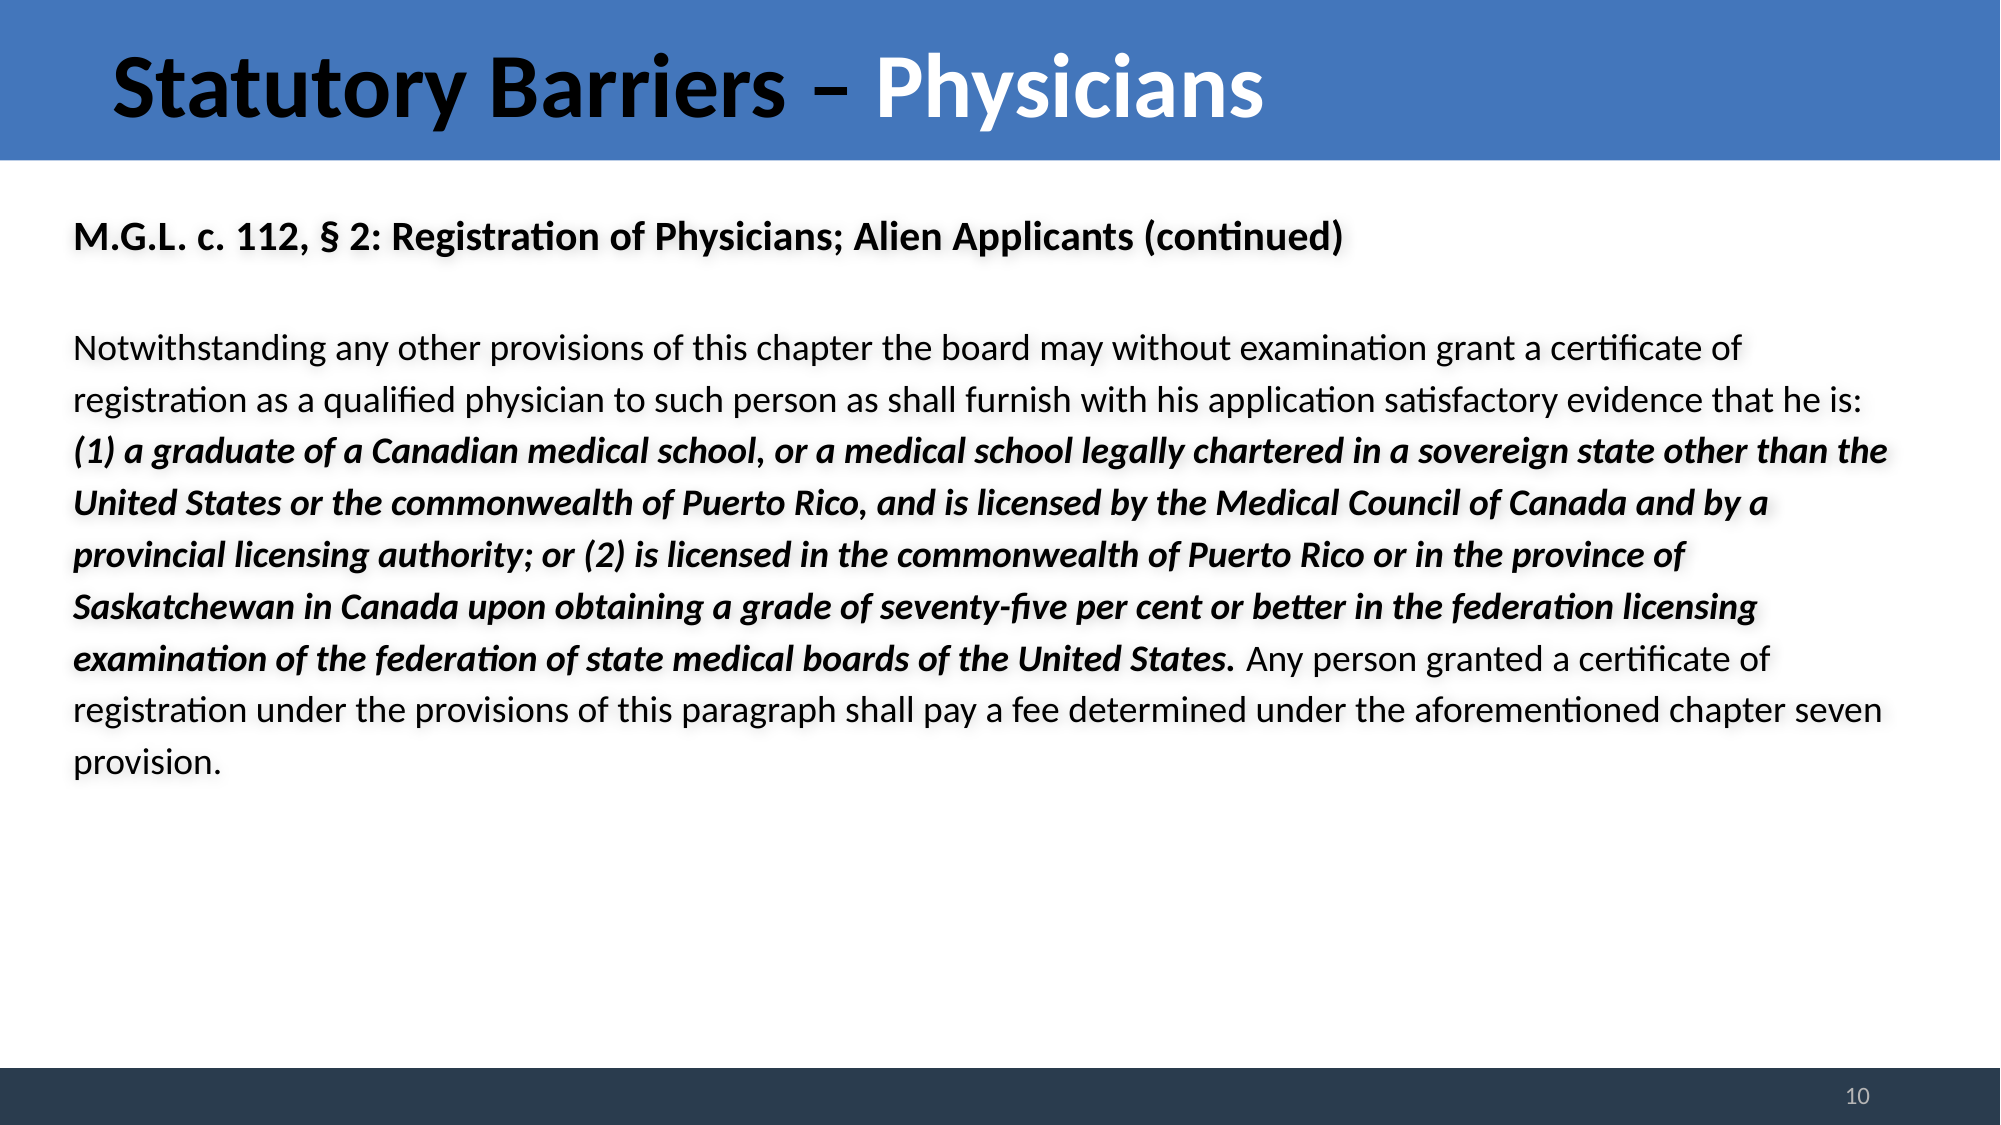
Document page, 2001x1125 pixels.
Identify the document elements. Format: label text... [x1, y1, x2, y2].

title Statutory Barriers – Physicians [97, 9, 1898, 153]
list M.G.L. c. 112, § 2: Registration of Physicians; Alien Applicants (continued) Notwithstanding any other provisions of this chapter the board may without examination grant a certificate of registration as a qualified physician to such person as shall furnish with his application satisfactory evidence that he is: (1) a graduate of a Canadian medical school, or a medical school legally chartered in a sovereign state other than the United States or the commonwealth of Puerto Rico, and is licensed by the Medical Council of Canada and by a provincial licensing authority; or (2) is licensed in the commonwealth of Puerto Rico or in the province of Saskatchewan in Canada upon obtaining a grade of seventy-five per cent or better in the federation licensing examination of the federation of state medical boards of the United States. Any person granted a certificate of registration under the provisions of this paragraph shall pay a fee determined under the aforementioned chapter seven provision. [58, 193, 1931, 1031]
slide_number 10 [1436, 1065, 1886, 1125]
